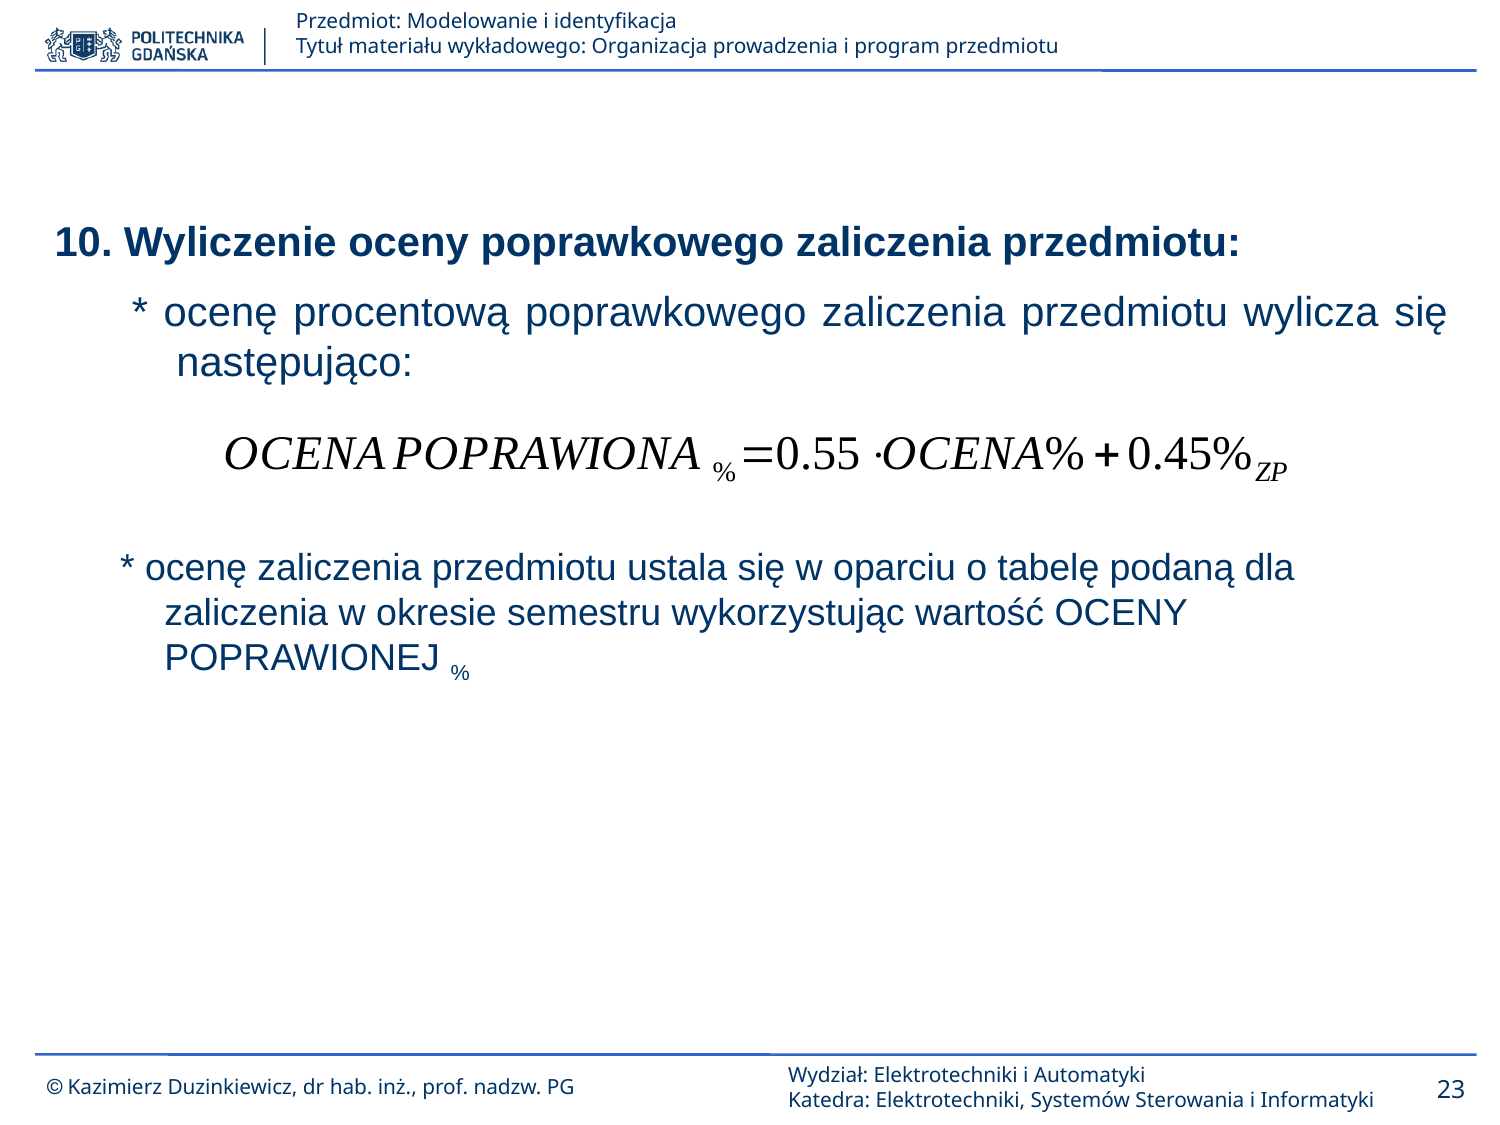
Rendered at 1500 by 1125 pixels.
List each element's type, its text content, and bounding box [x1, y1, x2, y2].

text_box 10. Wyliczenie oceny poprawkowego zaliczenia przedmiotu: [39, 207, 1387, 273]
text_box * ocenę procentową poprawkowego zaliczenia przedmiotu wylicza się następująco: [117, 277, 1464, 393]
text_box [217, 421, 1297, 494]
text_box * ocenę zaliczenia przedmiotu ustala się w oparciu o tabelę podaną dla zaliczenia w okresie semestru wykorzystując wartość OCENY POPRAWIONEJ % [105, 535, 1452, 692]
